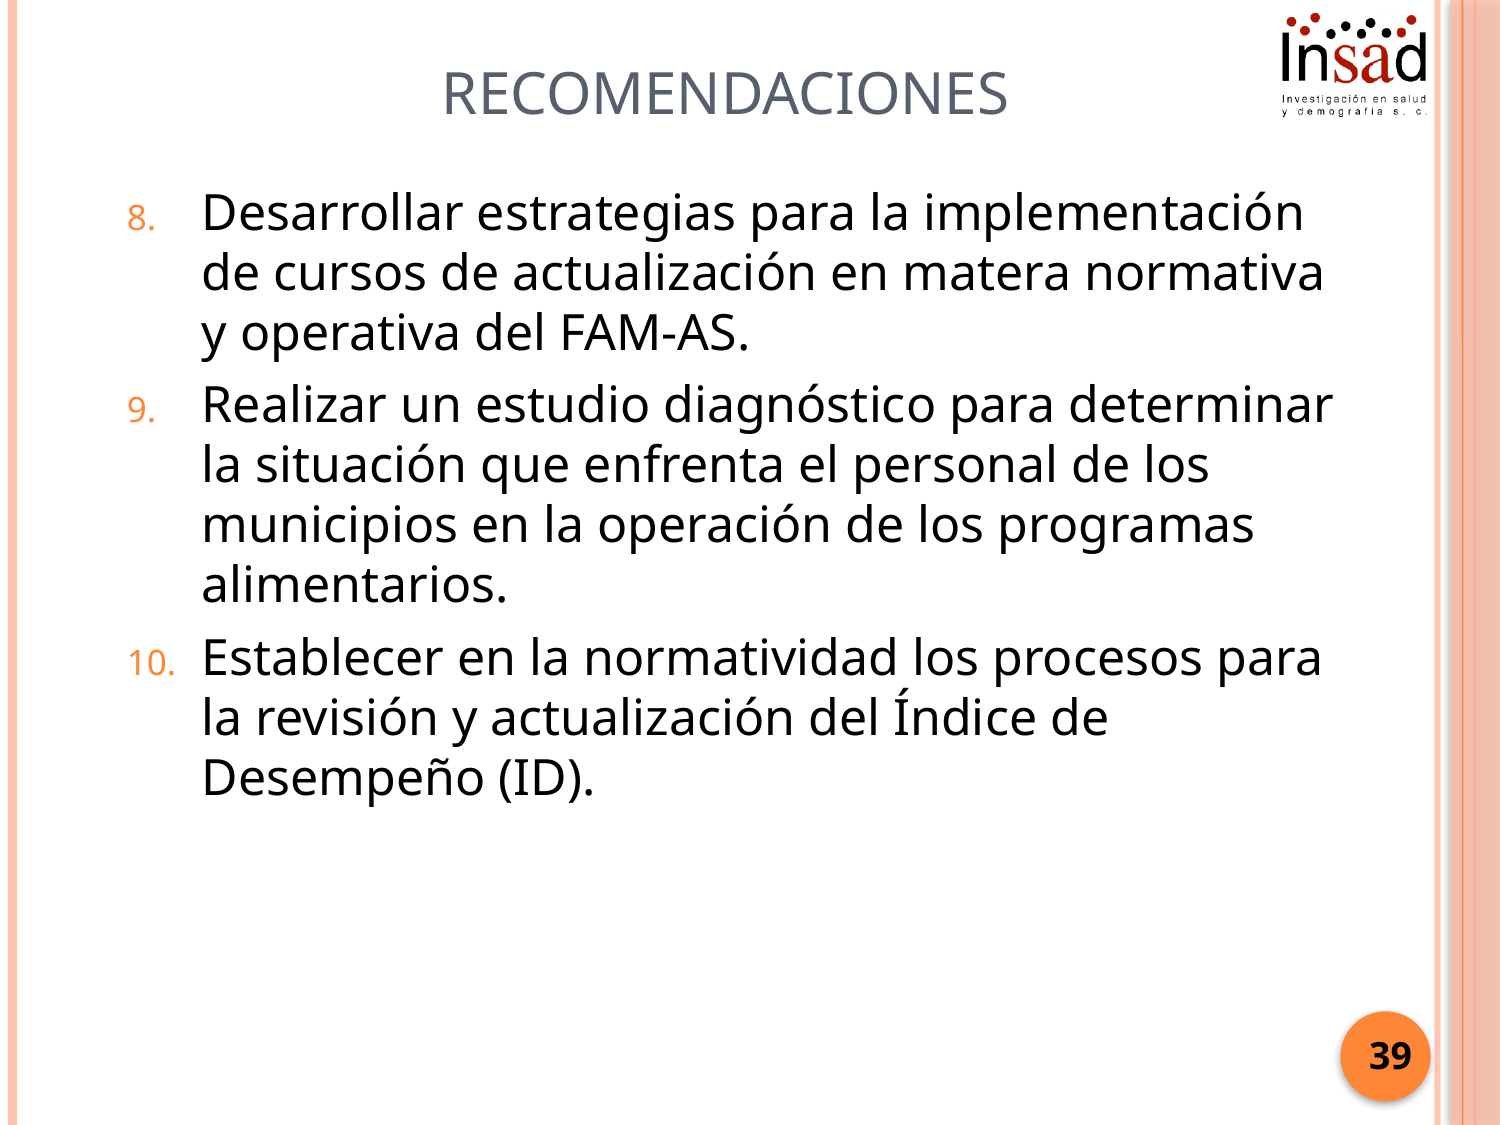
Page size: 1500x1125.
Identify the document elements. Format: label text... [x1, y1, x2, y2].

title Recomendaciones [87, 0, 1365, 134]
slide_number 39 [1340, 1011, 1441, 1097]
picture [1365, 4, 1437, 124]
list Desarrollar estrategias para la implementación de cursos de actualización en matera normativa y operativa del FAM-AS. Realizar un estudio diagnóstico para determinar la situación que enfrenta el personal de los municipios en la operación de los programas alimentarios. Establecer en la normatividad los procesos para la revisión y actualización del Índice de Desempeño (ID). [112, 172, 1361, 1012]
